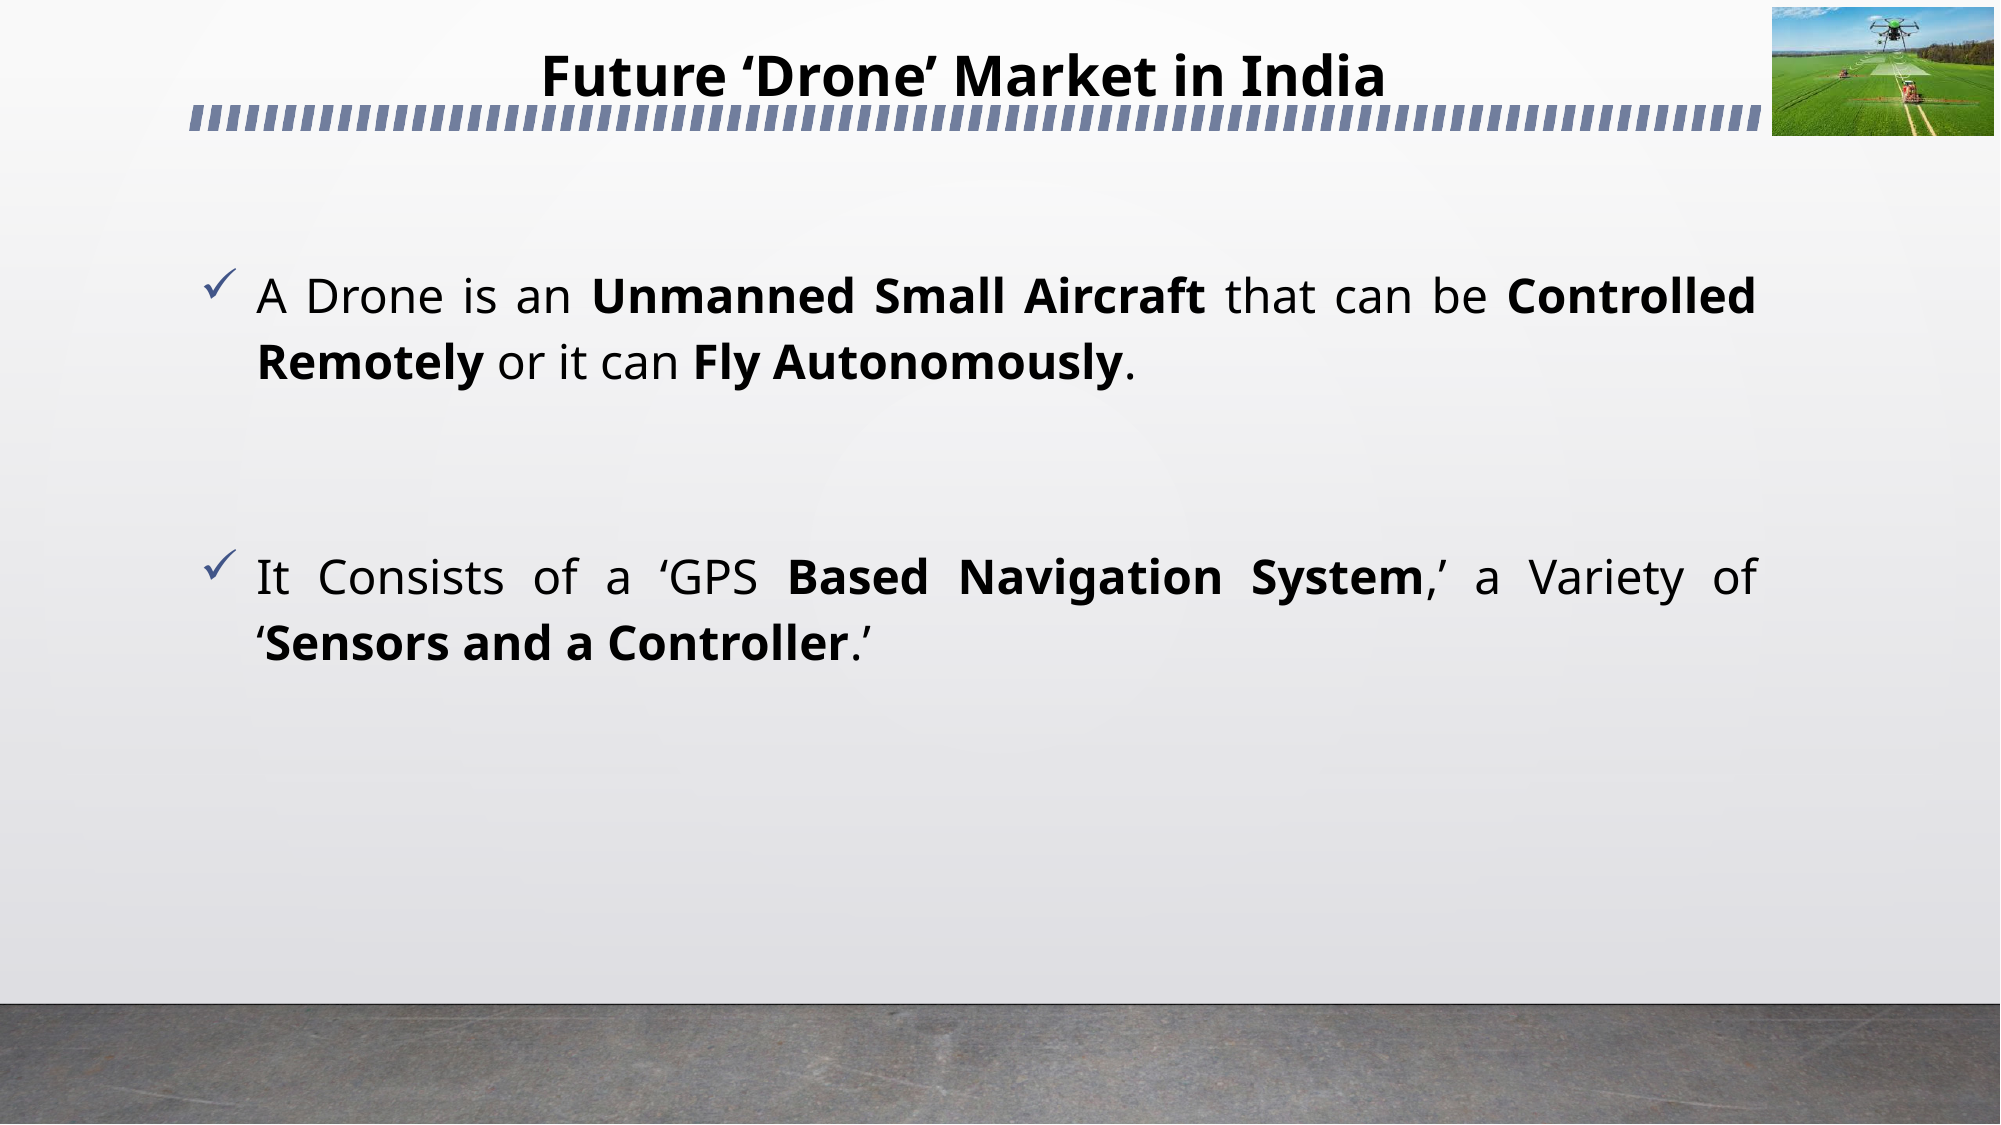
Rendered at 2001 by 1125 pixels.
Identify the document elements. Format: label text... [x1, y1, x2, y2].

picture [1772, 7, 1995, 136]
title Future ‘Drone’ Market in India [176, 4, 1753, 110]
subtitle A Drone is an Unmanned Small Aircraft that can be Controlled Remotely or it can Fly Autonomously. It Consists of a ‘GPS Based Navigation System,’ a Variety of ‘Sensors and a Controller.’ [185, 142, 1773, 960]
picture [0, 1004, 2000, 1124]
